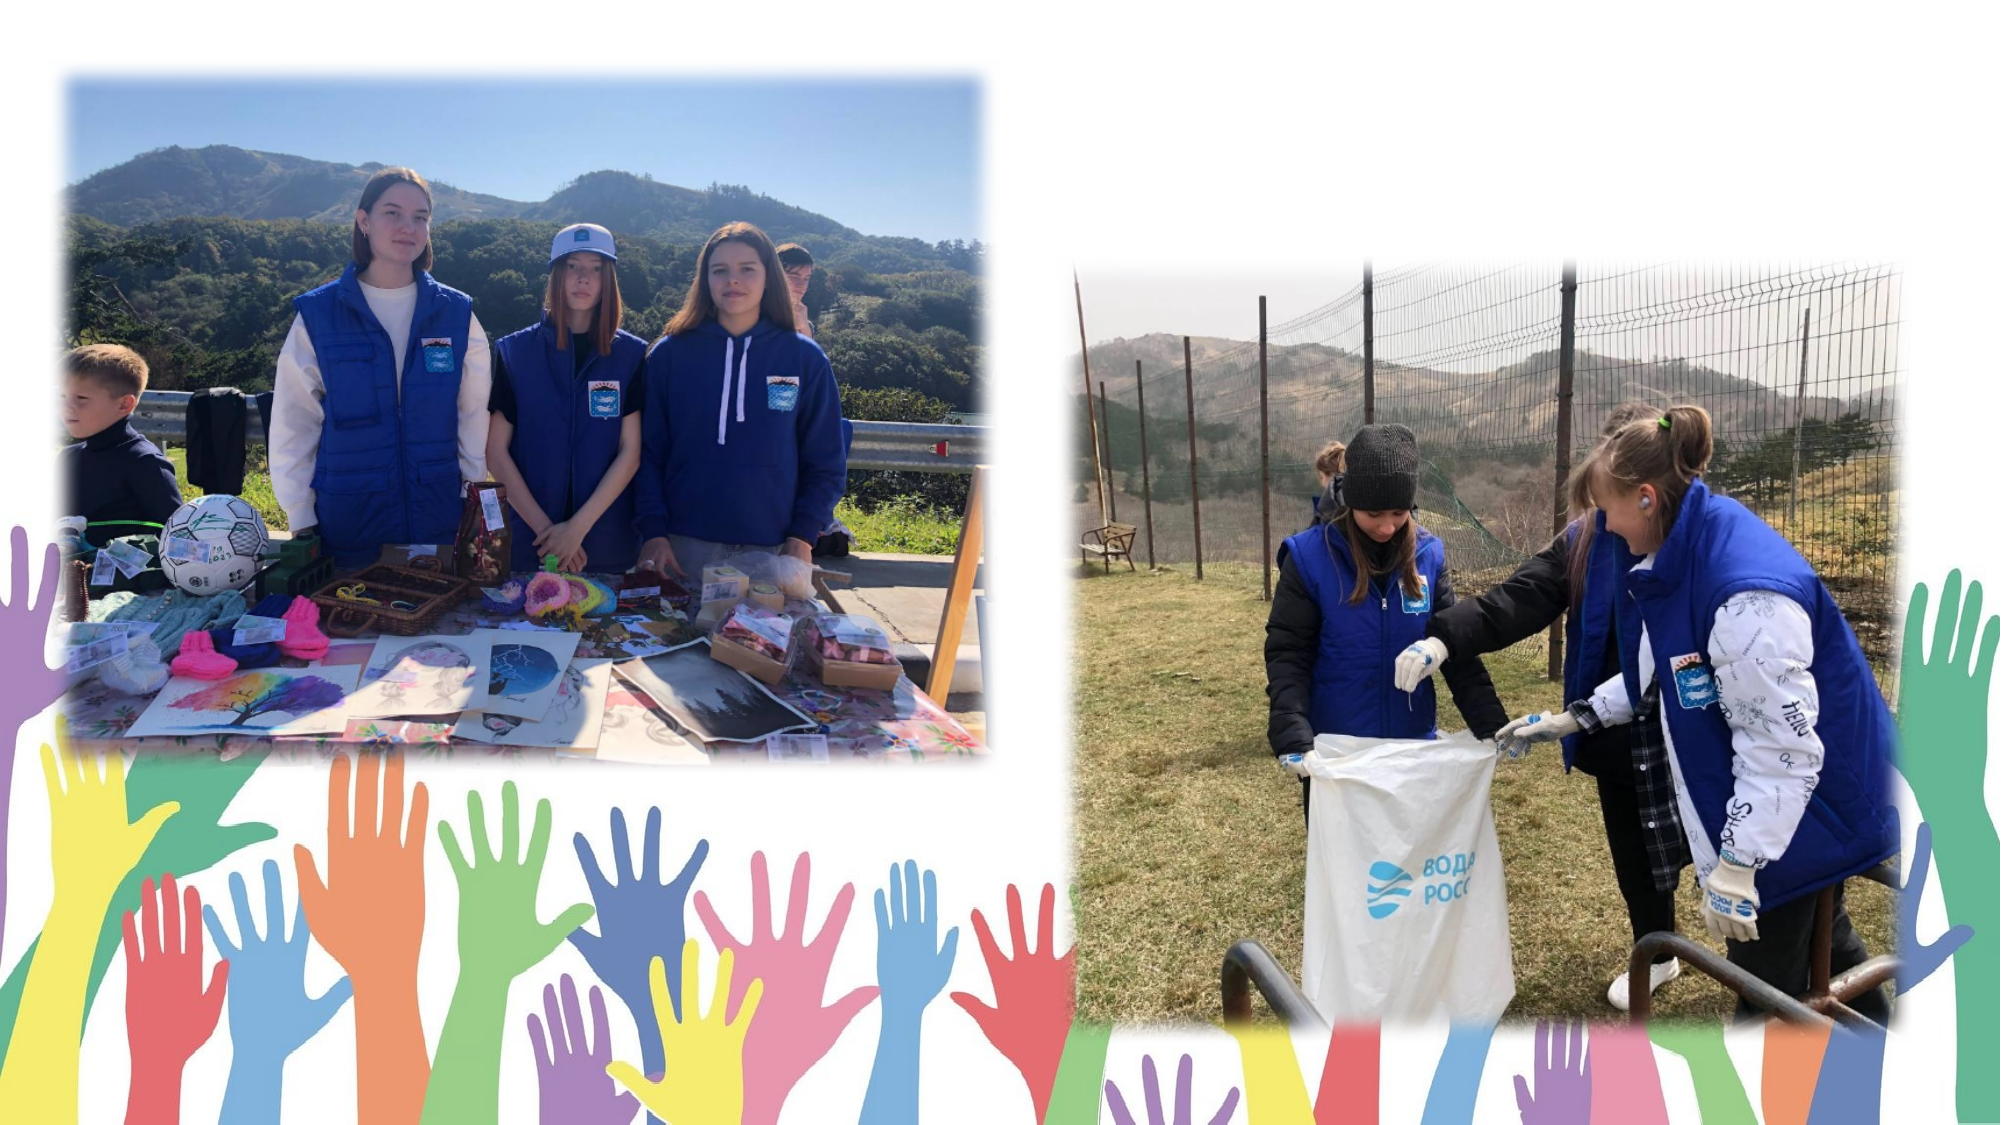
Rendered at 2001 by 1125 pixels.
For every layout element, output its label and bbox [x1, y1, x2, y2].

picture [1057, 255, 1913, 1043]
list [48, 59, 1000, 774]
